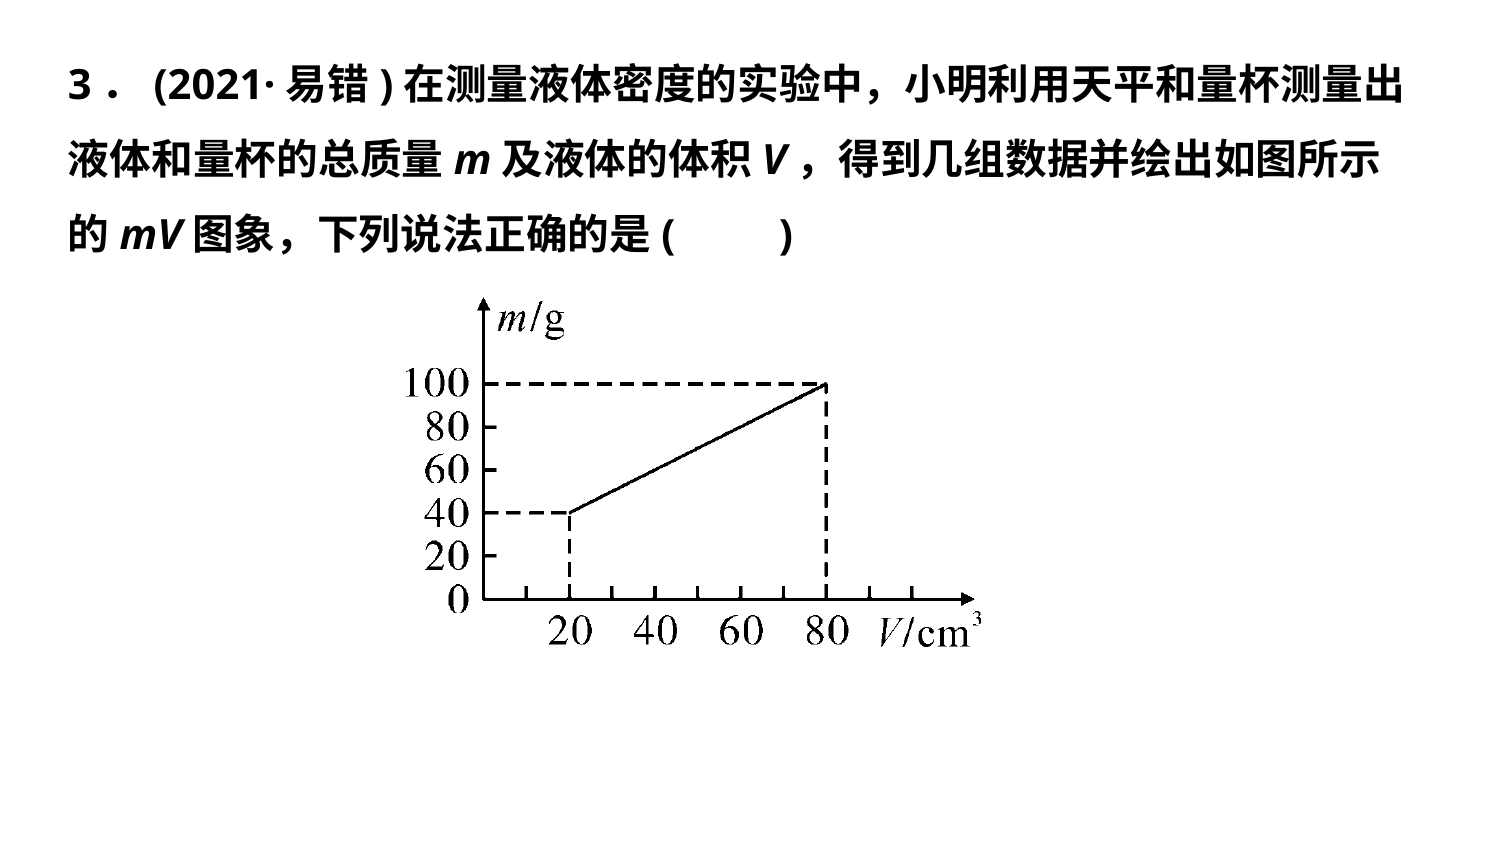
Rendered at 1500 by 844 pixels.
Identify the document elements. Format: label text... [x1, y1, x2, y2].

text_box 3．(2021·易错)在测量液体密度的实验中，小明利用天平和量杯测量出液体和量杯的总质量m及液体的体积V，得到几组数据并绘出如图所示的m­V图象，下列说法正确的是( ) [53, 25, 1430, 266]
picture [401, 297, 981, 647]
